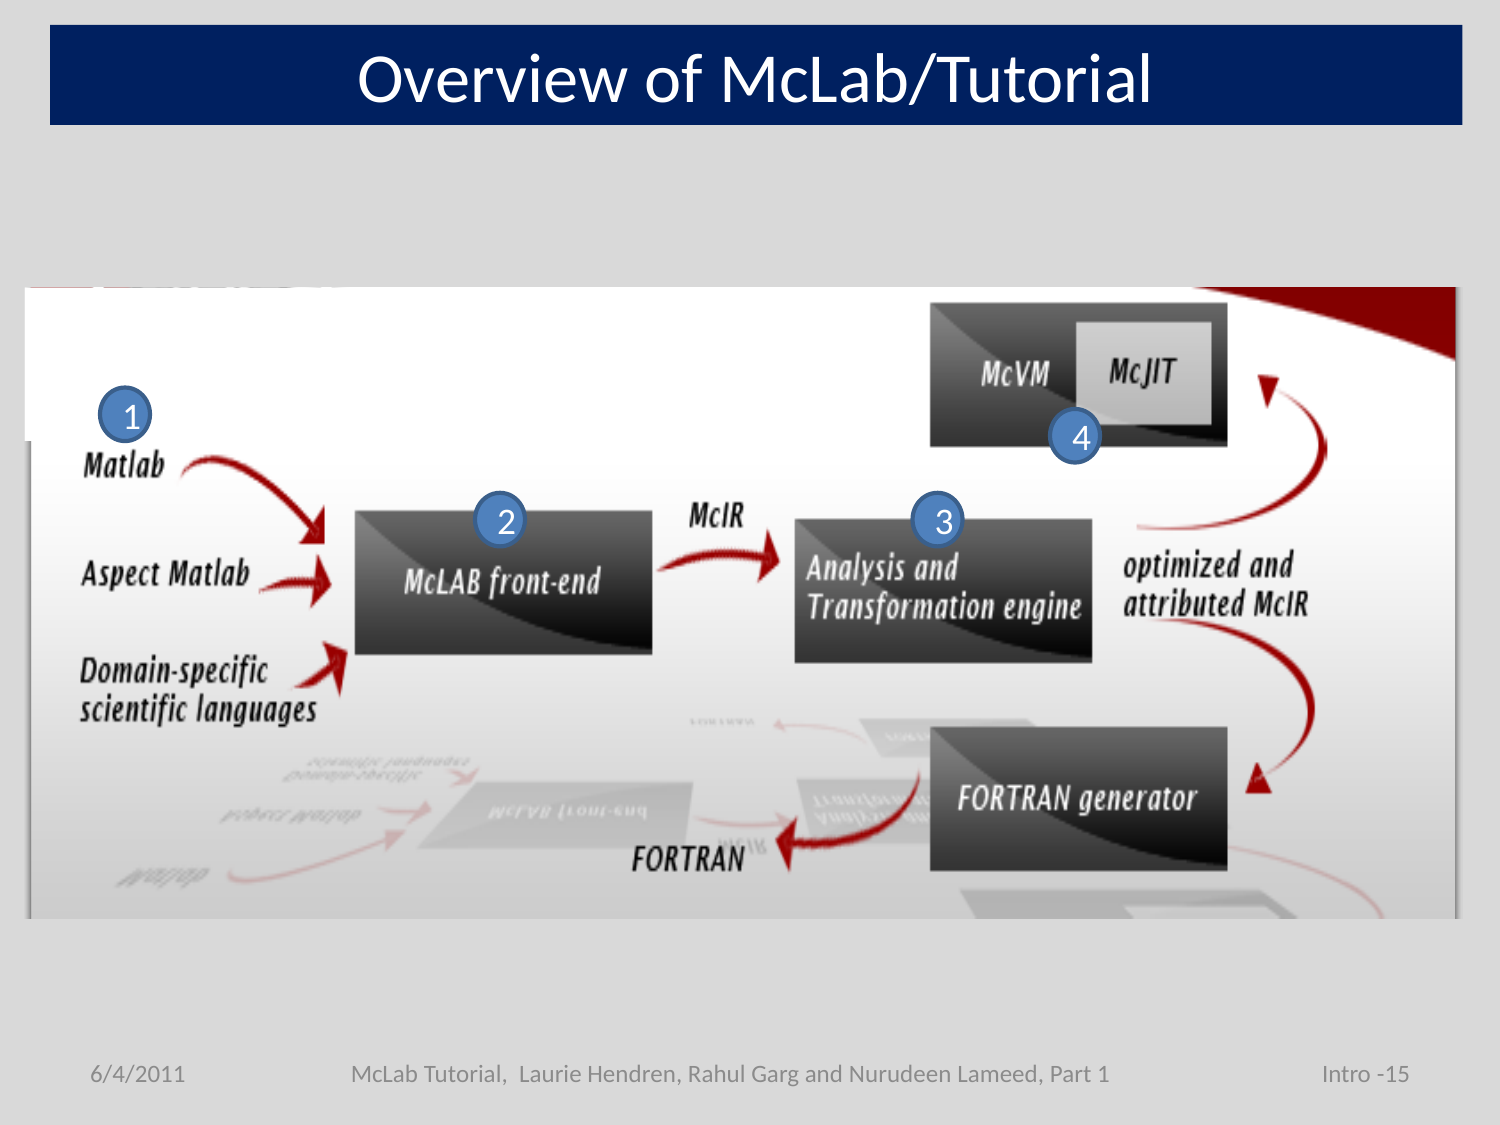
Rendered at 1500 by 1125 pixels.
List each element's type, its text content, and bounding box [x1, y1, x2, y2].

slide_number Intro -15 [1275, 1042, 1425, 1103]
list Overview of McLab/Tutorial [50, 24, 1463, 125]
footer McLab Tutorial, Laurie Hendren, Rahul Garg and Nurudeen Lameed, Part 1 [300, 1042, 1163, 1103]
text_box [24, 287, 1463, 919]
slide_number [75, 1042, 213, 1103]
